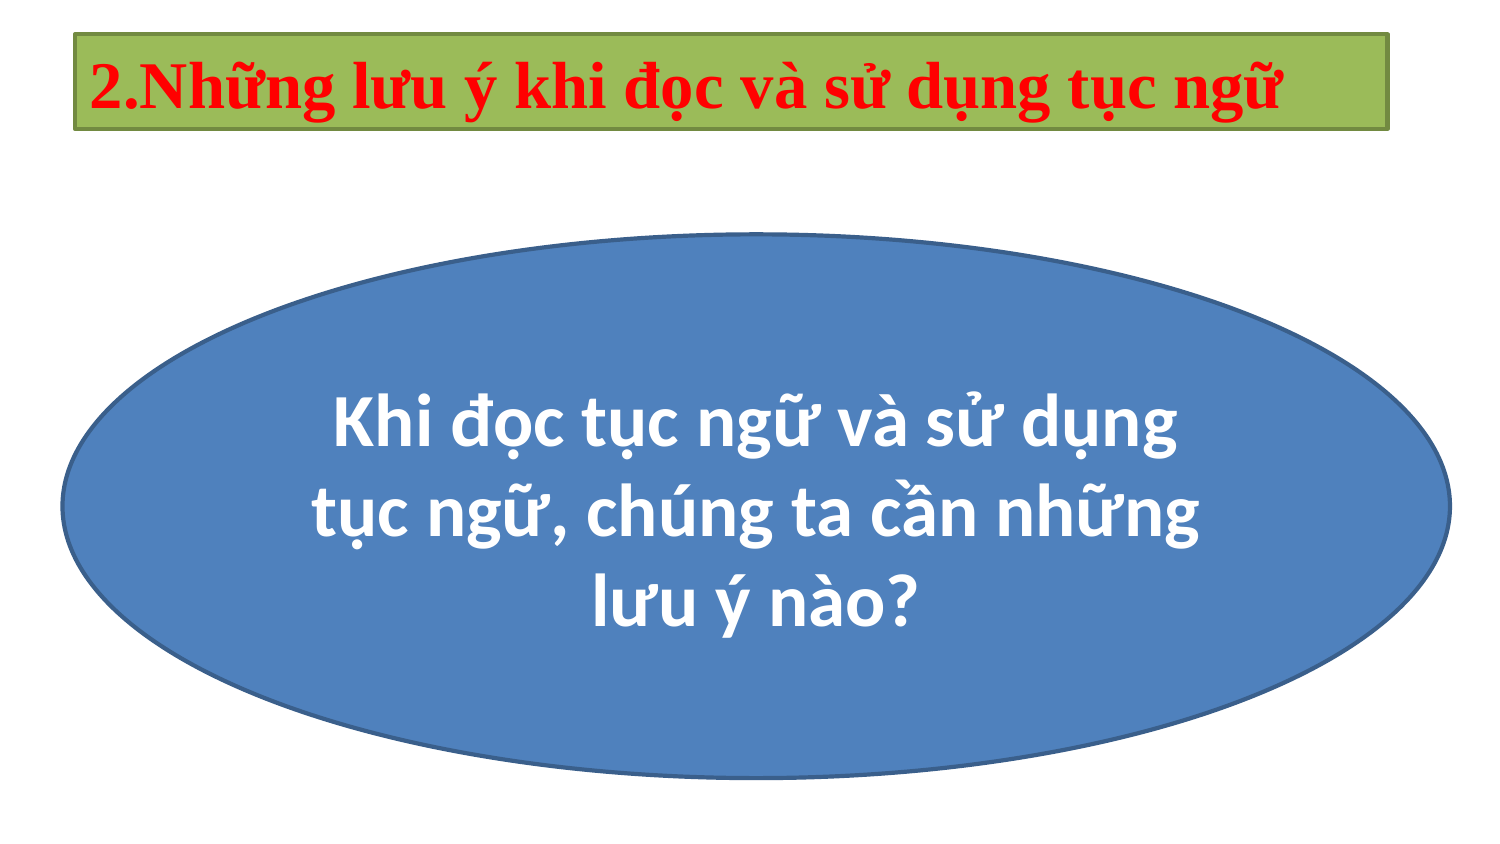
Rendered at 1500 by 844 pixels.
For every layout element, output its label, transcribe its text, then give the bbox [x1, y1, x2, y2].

text_box Khi đọc tục ngữ và sử dụng tục ngữ, chúng ta cần những lưu ý nào? [60, 232, 1453, 781]
text_box 2.Những lưu ý khi đọc và sử dụng tục ngữ [73, 32, 1390, 131]
